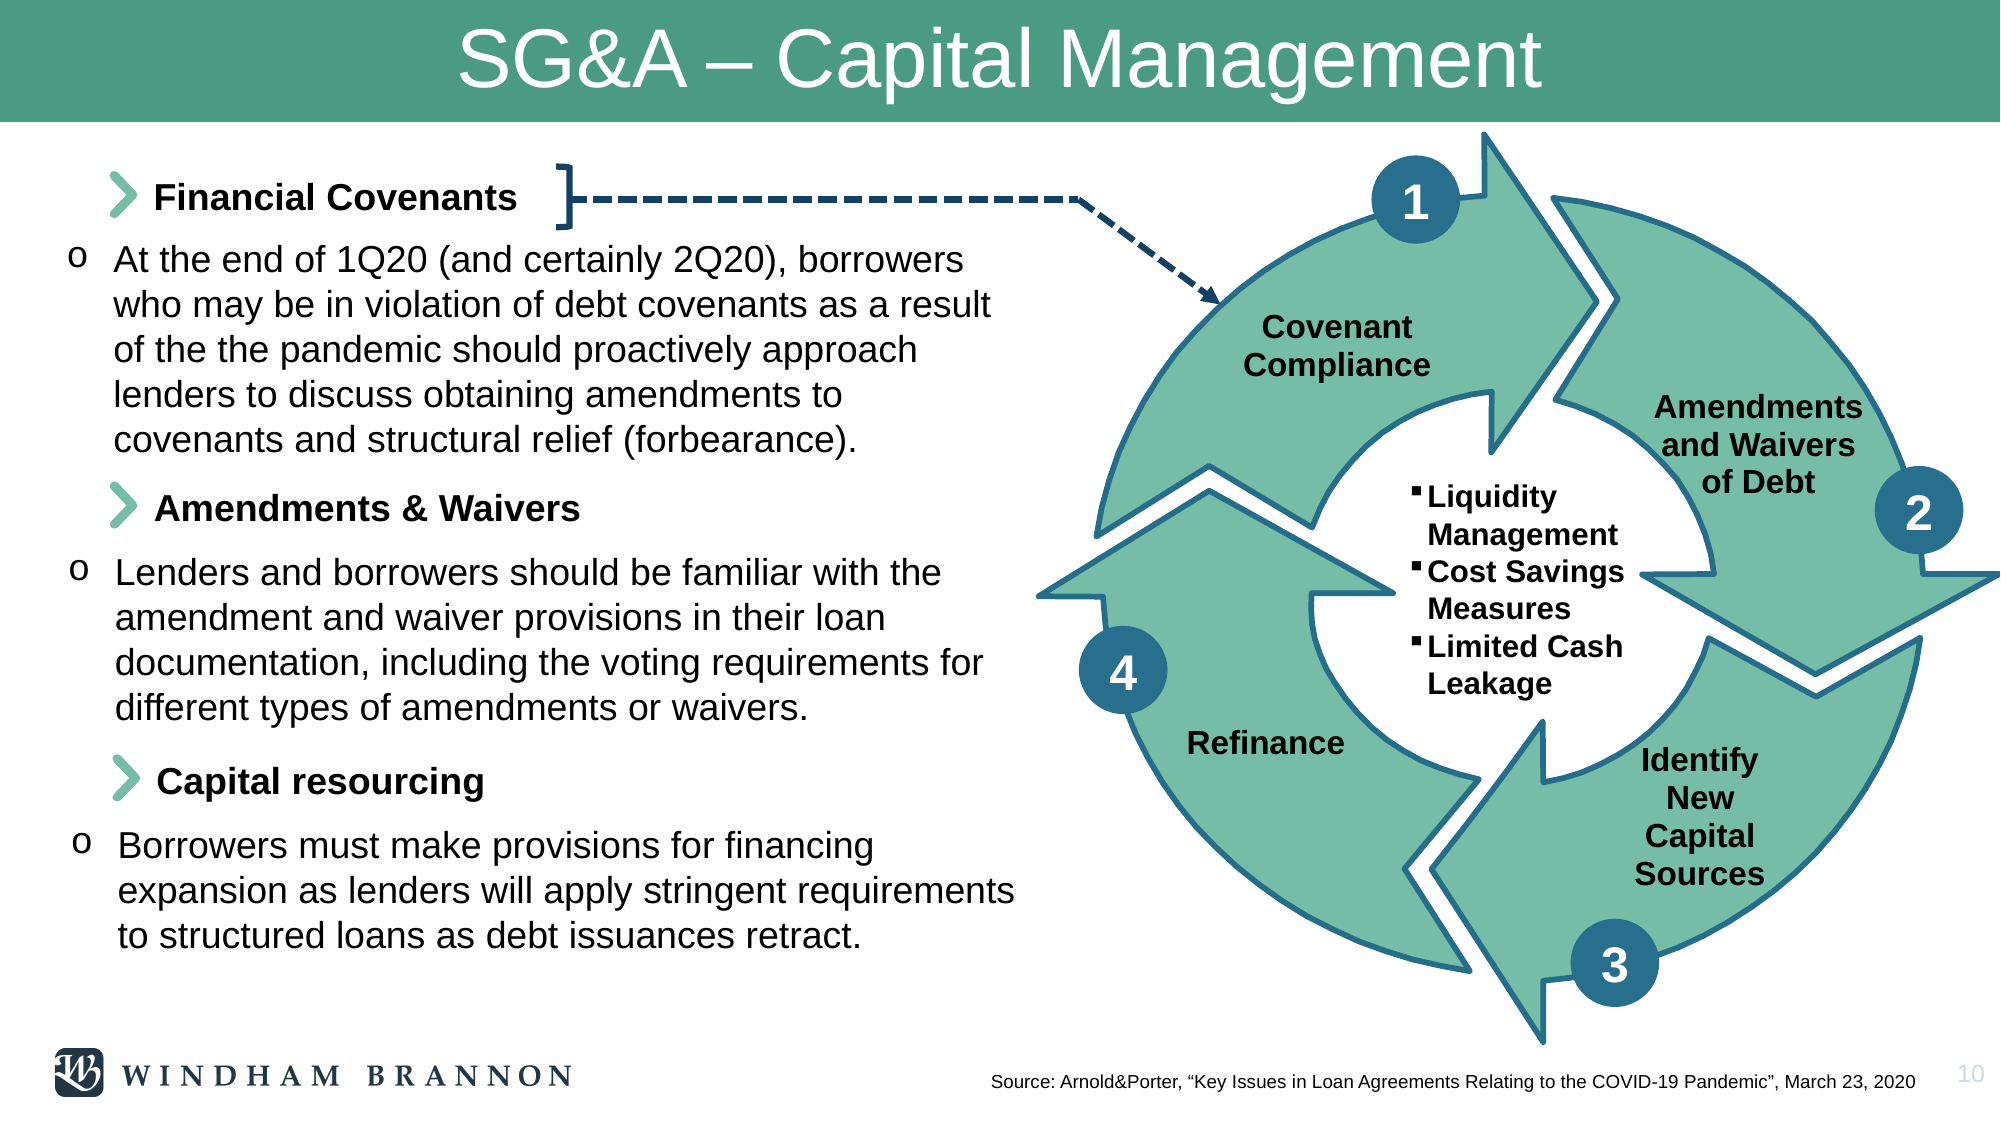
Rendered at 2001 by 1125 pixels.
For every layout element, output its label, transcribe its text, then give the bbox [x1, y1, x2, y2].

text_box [51, 166, 1032, 470]
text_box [55, 749, 1032, 1011]
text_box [53, 476, 1029, 738]
title SG&A – Capital Management [0, 0, 2000, 123]
picture [55, 1048, 571, 1097]
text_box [1038, 134, 2000, 1043]
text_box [1078, 199, 1221, 305]
text_box Source: Arnold&Porter, “Key Issues in Loan Agreements Relating to the COVID-19 Pandemic”, March 23, 2020 [976, 1061, 1952, 1100]
slide_number 10 [1878, 1043, 2000, 1103]
